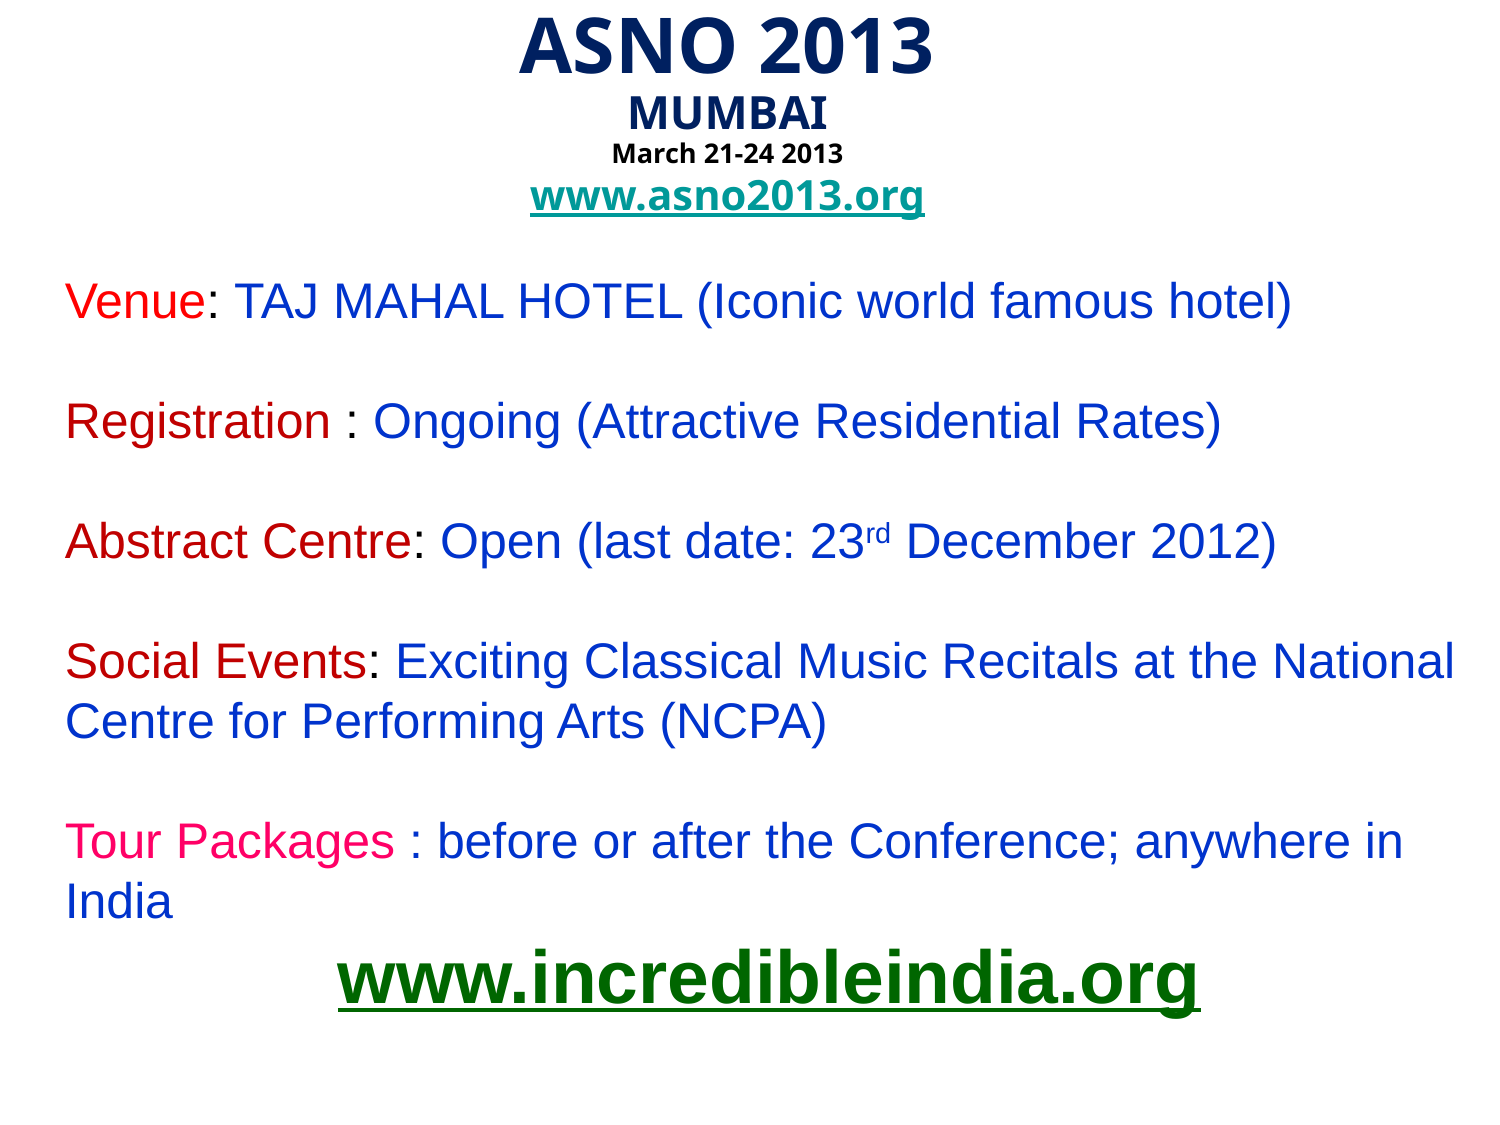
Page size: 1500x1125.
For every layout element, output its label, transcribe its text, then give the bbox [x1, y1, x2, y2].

text_box Venue: TAJ MAHAL HOTEL (Iconic world famous hotel) Registration : Ongoing (Attractive Residential Rates) Abstract Centre: Open (last date: 23rd December 2012) Social Events: Exciting Classical Music Recitals at the National Centre for Performing Arts (NCPA) Tour Packages : before or after the Conference; anywhere in India www.incredibleindia.org [49, 261, 1475, 1125]
text_box ASNO 2013 MUMBAI March 21-24 2013 www.asno2013.org [47, 0, 1408, 272]
